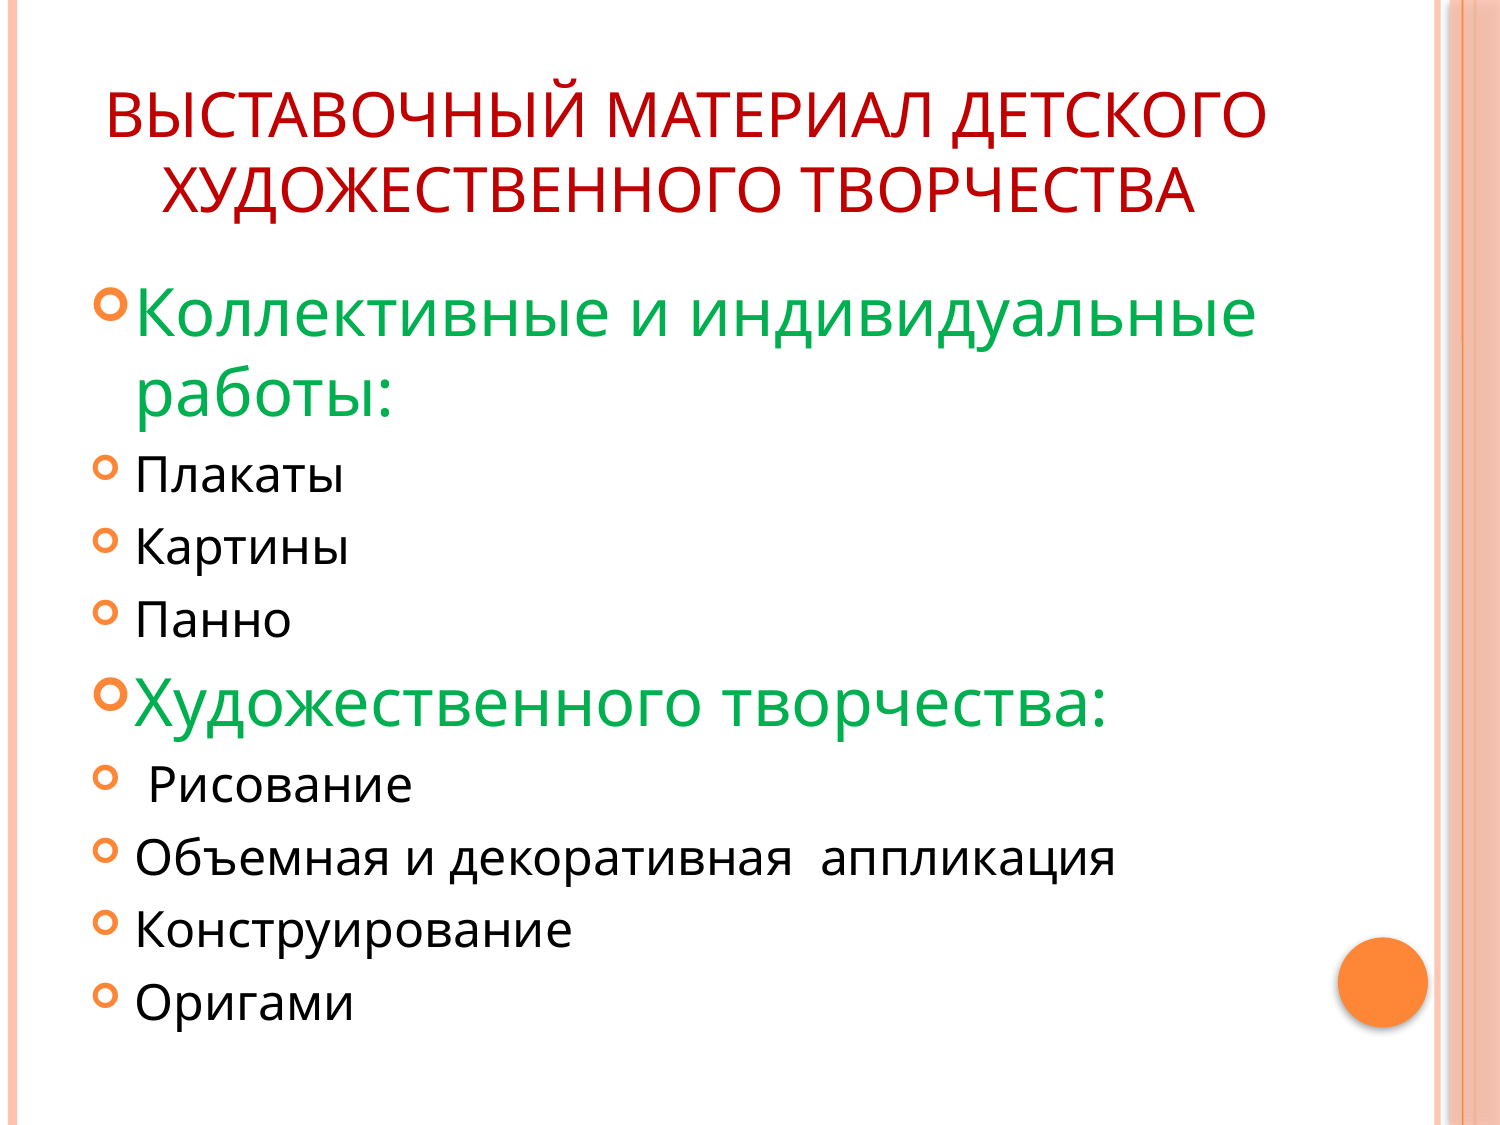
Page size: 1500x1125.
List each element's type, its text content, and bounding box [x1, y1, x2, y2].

title Выставочный материал детского художественного творчества [75, 45, 1300, 233]
list Коллективные и индивидуальные работы: Плакаты Картины Панно Художественного творчества: Рисование Объемная и декоративная аппликация Конструирование Оригами [75, 262, 1300, 1062]
